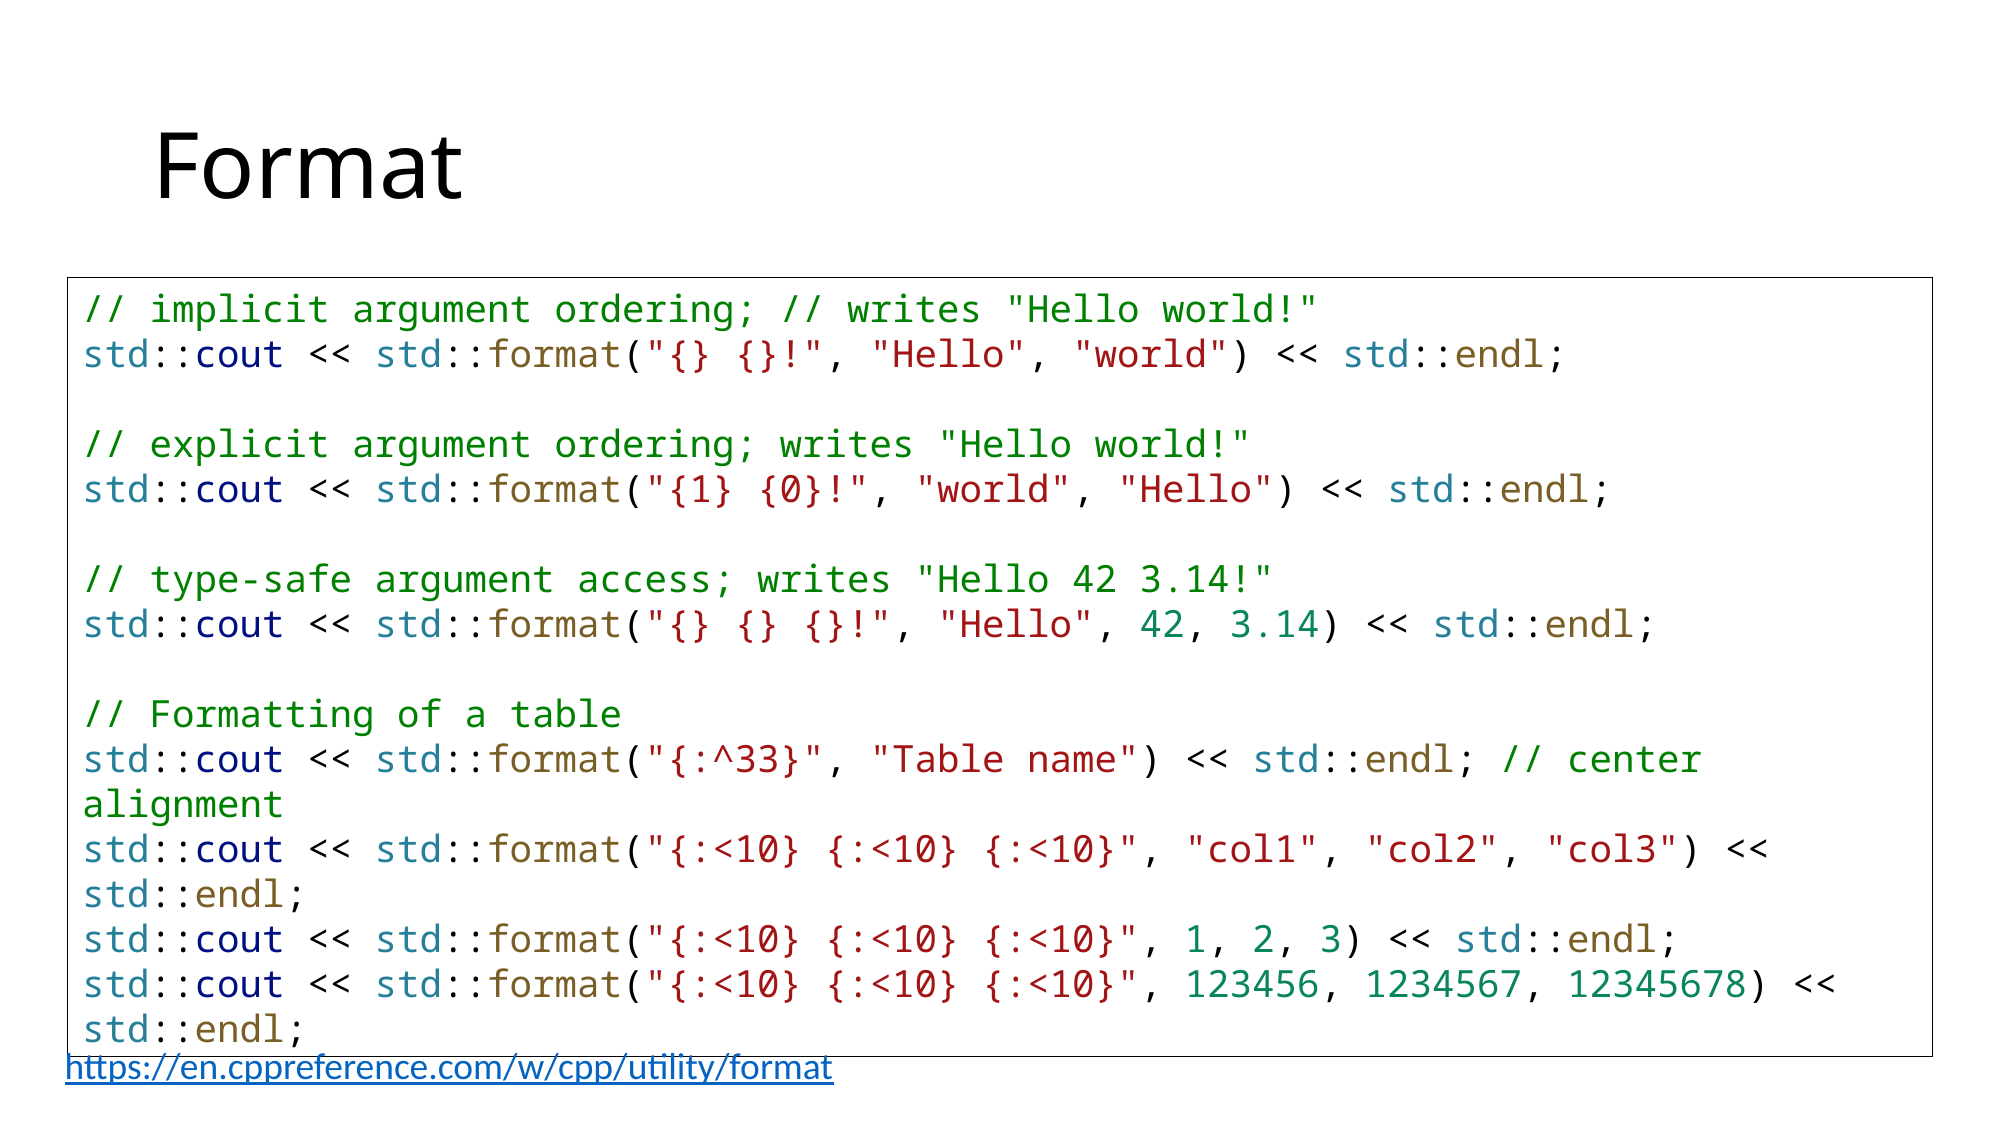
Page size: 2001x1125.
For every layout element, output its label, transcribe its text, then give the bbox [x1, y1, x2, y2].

title Format [137, 59, 1863, 277]
text_box https://en.cppreference.com/w/cpp/utility/format [49, 1034, 1050, 1095]
text_box // implicit argument ordering; // writes "Hello world!" std::cout << std::format("{} {}!", "Hello", "world") << std::endl; // explicit argument ordering; writes "Hello world!" std::cout << std::format("{1} {0}!", "world", "Hello") << std::endl; // type-safe argument access; writes "Hello 42 3.14!" std::cout << std::format("{} {} {}!", "Hello", 42, 3.14) << std::endl; // Formatting of a table std::cout << std::format("{:^33}", "Table name") << std::endl; // center alignment std::cout << std::format("{:<10} {:<10} {:<10}", "col1", "col2", "col3") << std::endl; std::cout << std::format("{:<10} {:<10} {:<10}", 1, 2, 3) << std::endl; std::cout << std::format("{:<10} {:<10} {:<10}", 123456, 1234567, 12345678) << std::endl; [67, 277, 1933, 1057]
